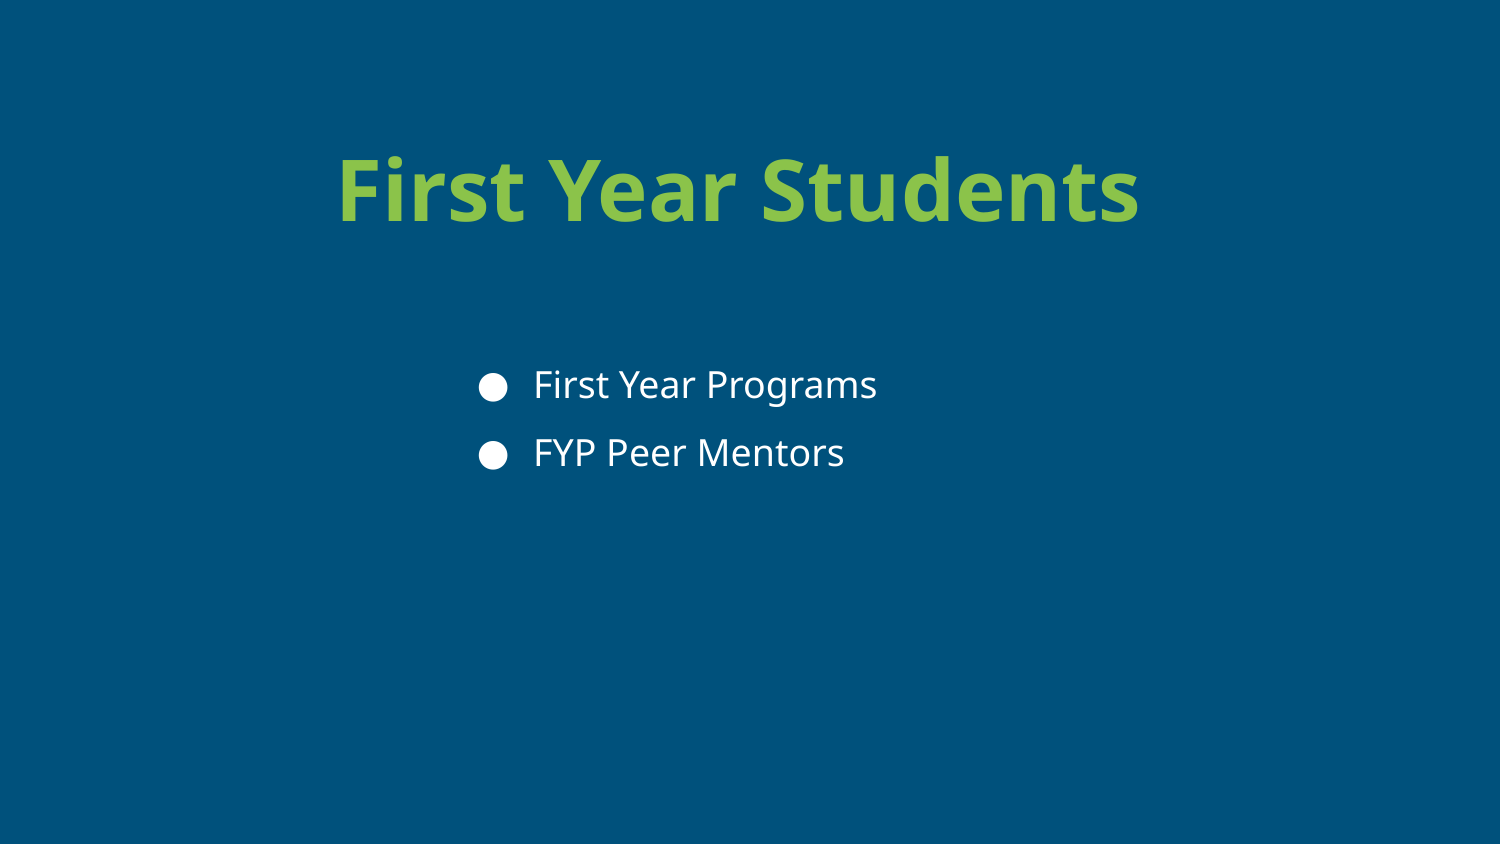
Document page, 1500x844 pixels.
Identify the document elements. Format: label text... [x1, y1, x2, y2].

text_box First Year Programs FYP Peer Mentors [443, 323, 1210, 605]
text_box First Year Students [276, 120, 1317, 254]
